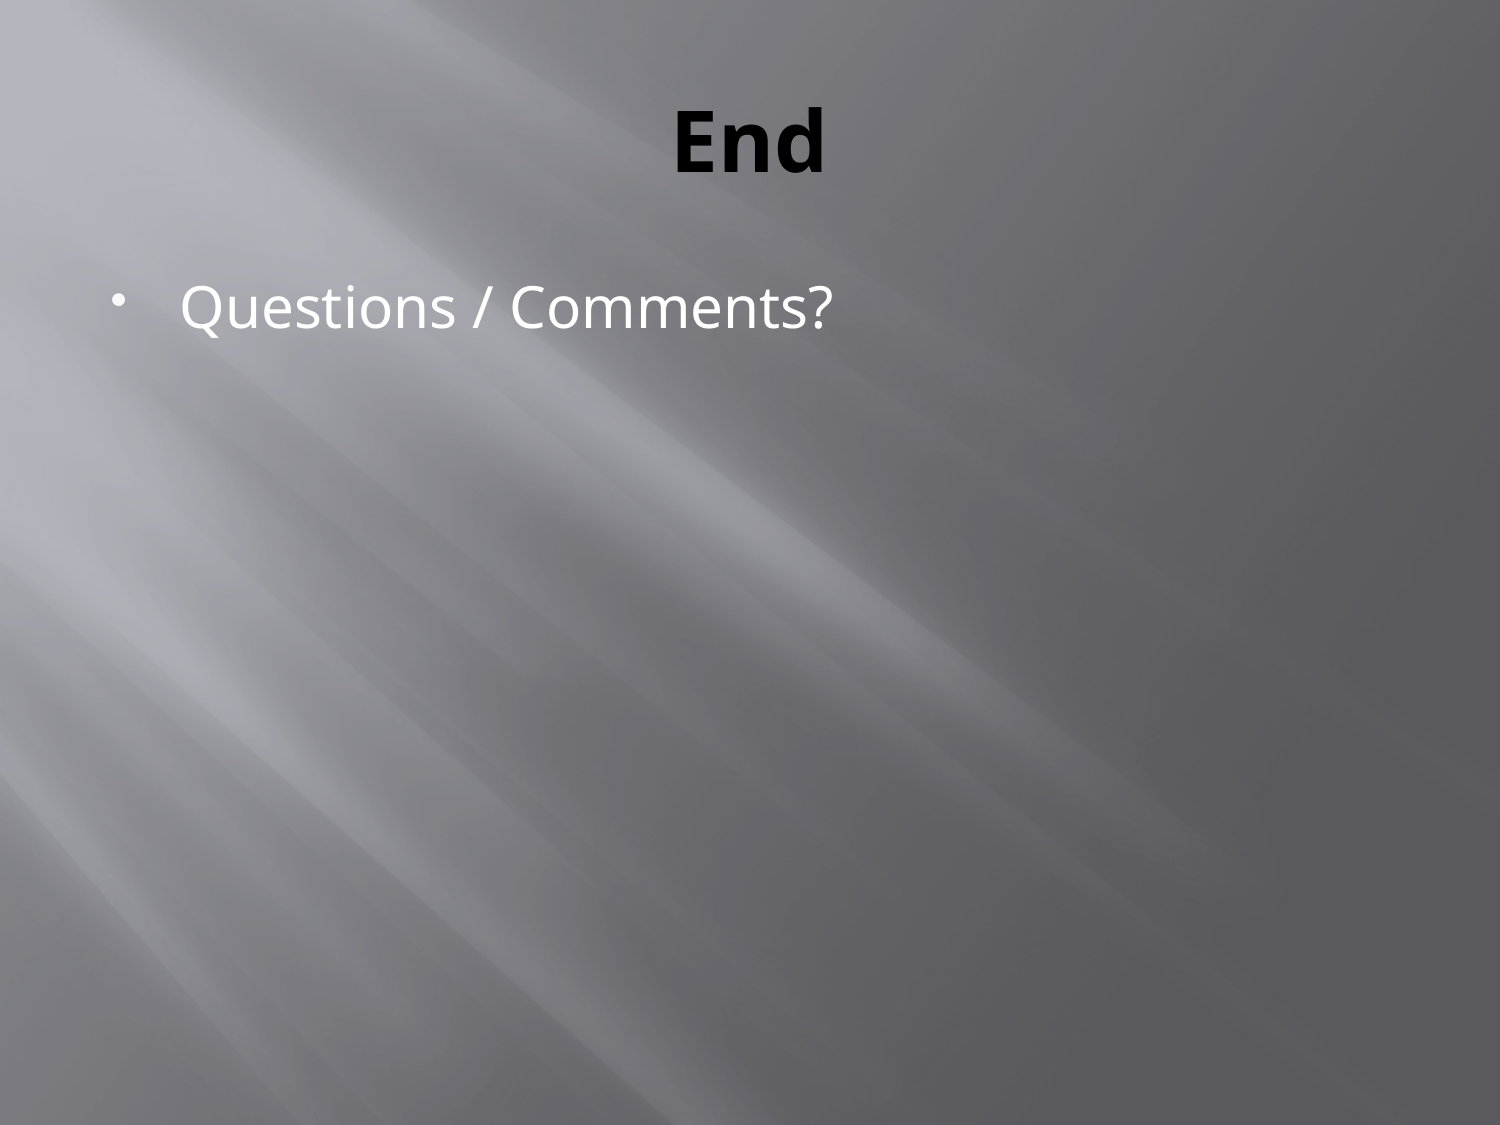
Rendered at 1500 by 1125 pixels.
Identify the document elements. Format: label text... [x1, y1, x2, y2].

title End [75, 45, 1425, 233]
list Questions / Comments? [75, 262, 1425, 1035]
